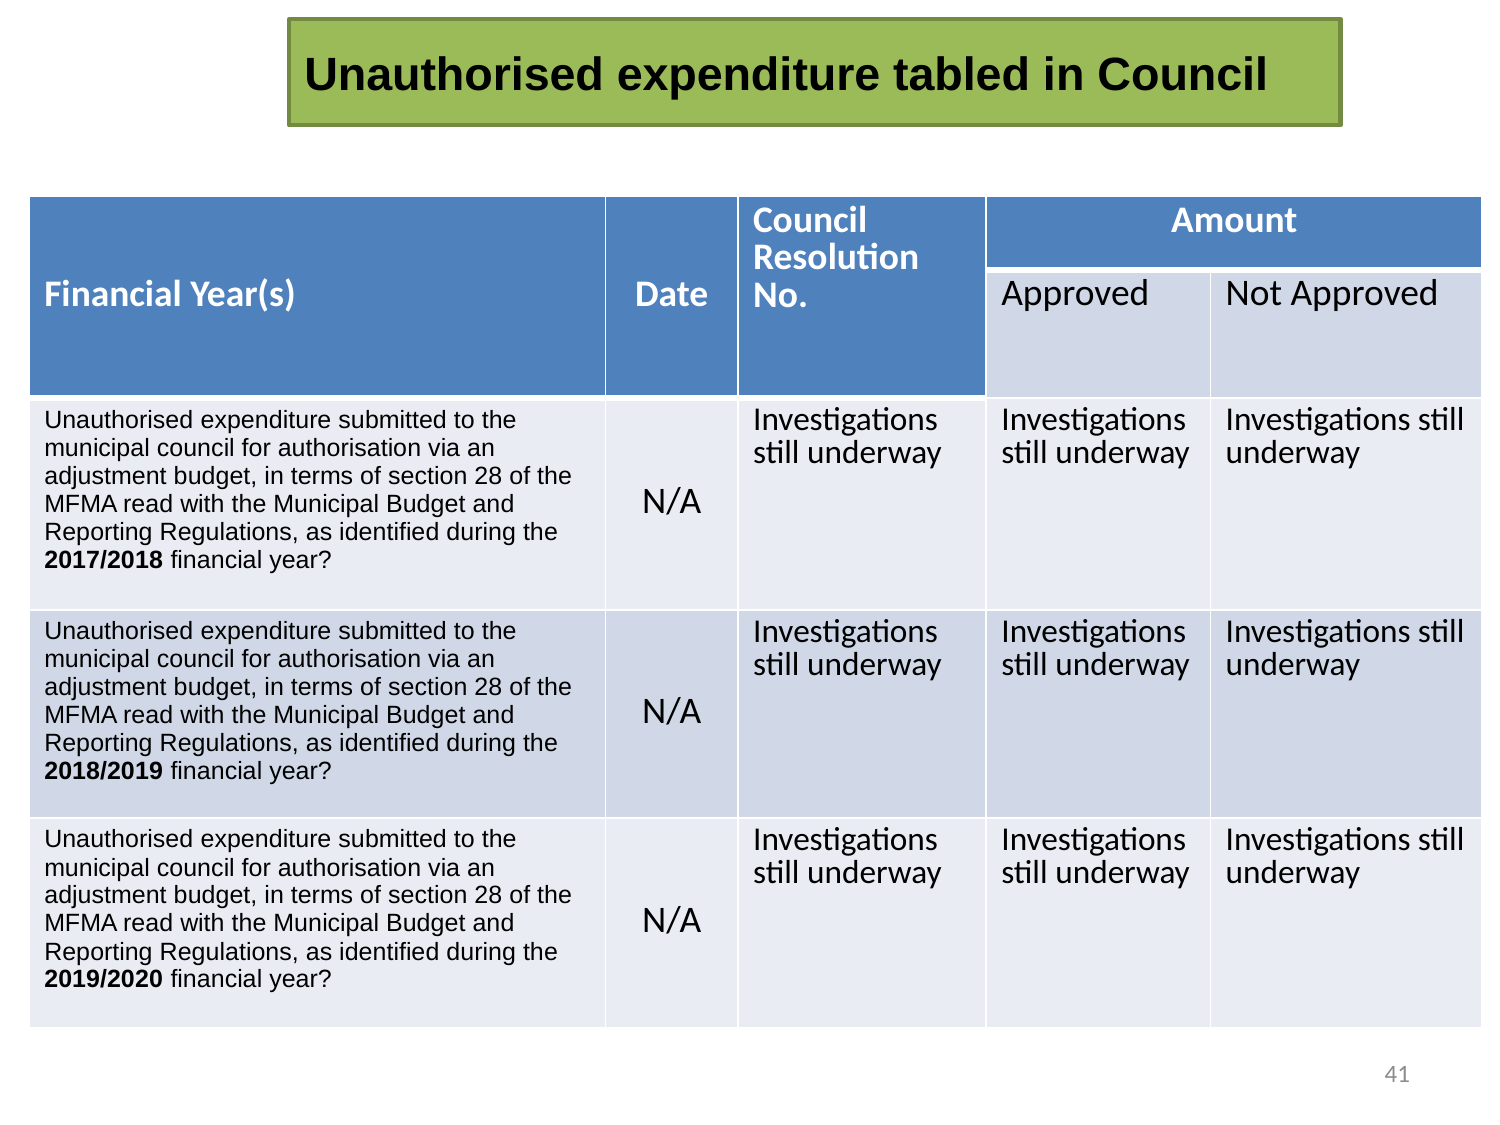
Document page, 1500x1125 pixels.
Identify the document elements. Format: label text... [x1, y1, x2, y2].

table_cell Not Approved [1211, 273, 1481, 397]
table_header Financial Year(s) [30, 197, 605, 395]
slide_number 41 [1074, 1042, 1425, 1103]
table_cell Unauthorised expenditure submitted to the municipal council for authorisation via an adjustment budget, in terms of section 28 of the MFMA read with the Municipal Budget and Reporting Regulations, as identified during the 2019/2020 financial year? [30, 819, 605, 1027]
table_cell Investigations still underway [739, 401, 985, 609]
table_cell Investigations still underway [1211, 819, 1481, 1027]
table_cell Approved [987, 273, 1210, 397]
table_cell Unauthorised expenditure submitted to the municipal council for authorisation via an adjustment budget, in terms of section 28 of the MFMA read with the Municipal Budget and Reporting Regulations, as identified during the 2017/2018 financial year? [30, 401, 605, 609]
table_cell N/A [606, 819, 737, 1027]
title Unauthorised expenditure tabled in Council [287, 17, 1343, 127]
table_cell Investigations still underway [739, 611, 985, 817]
table_cell Investigations still underway [987, 611, 1210, 817]
table_cell Investigations still underway [739, 819, 985, 1027]
table_cell Investigations still underway [987, 399, 1210, 609]
table_cell N/A [606, 401, 737, 609]
table_cell Investigations still underway [1211, 611, 1481, 817]
table_header Amount [987, 197, 1481, 267]
table_cell Investigations still underway [1211, 399, 1481, 609]
table_header Date [606, 197, 737, 395]
table_header Council Resolution No. [739, 197, 985, 395]
table_cell Investigations still underway [987, 819, 1210, 1027]
table_cell N/A [606, 611, 737, 817]
table_cell Unauthorised expenditure submitted to the municipal council for authorisation via an adjustment budget, in terms of section 28 of the MFMA read with the Municipal Budget and Reporting Regulations, as identified during the 2018/2019 financial year? [30, 611, 605, 817]
